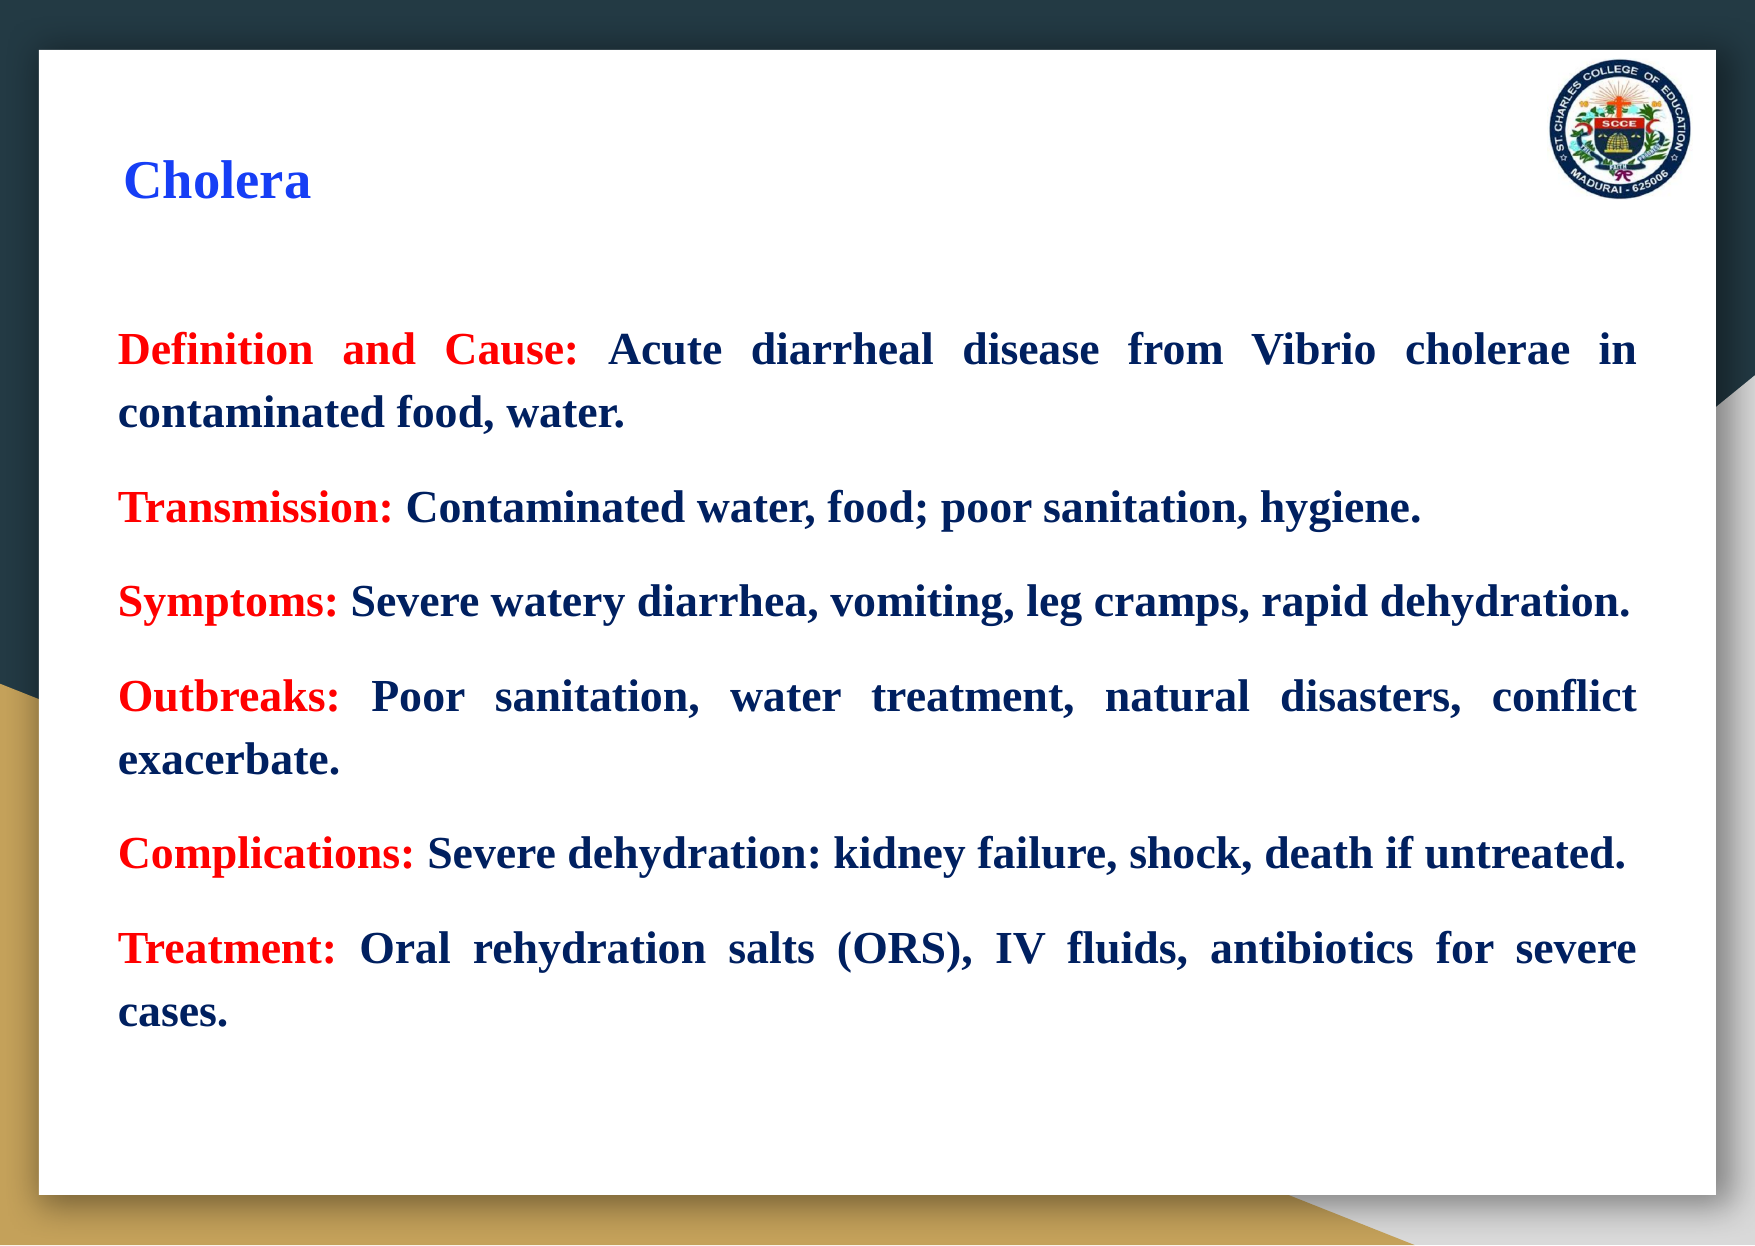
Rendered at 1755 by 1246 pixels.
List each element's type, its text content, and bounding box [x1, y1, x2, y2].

title Cholera [104, 124, 1545, 229]
picture [1547, 57, 1693, 200]
list Definition and Cause: Acute diarrheal disease from Vibrio cholerae in contaminated food, water. Transmission: Contaminated water, food; poor sanitation, hygiene. Symptoms: Severe watery diarrhea, vomiting, leg cramps, rapid dehydration. Outbreaks: Poor sanitation, water treatment, natural disasters, conflict exacerbate. Complications: Severe dehydration: kidney failure, shock, death if untreated. Treatment: Oral rehydration salts (ORS), IV fluids, antibiotics for severe cases. [98, 291, 1657, 1246]
